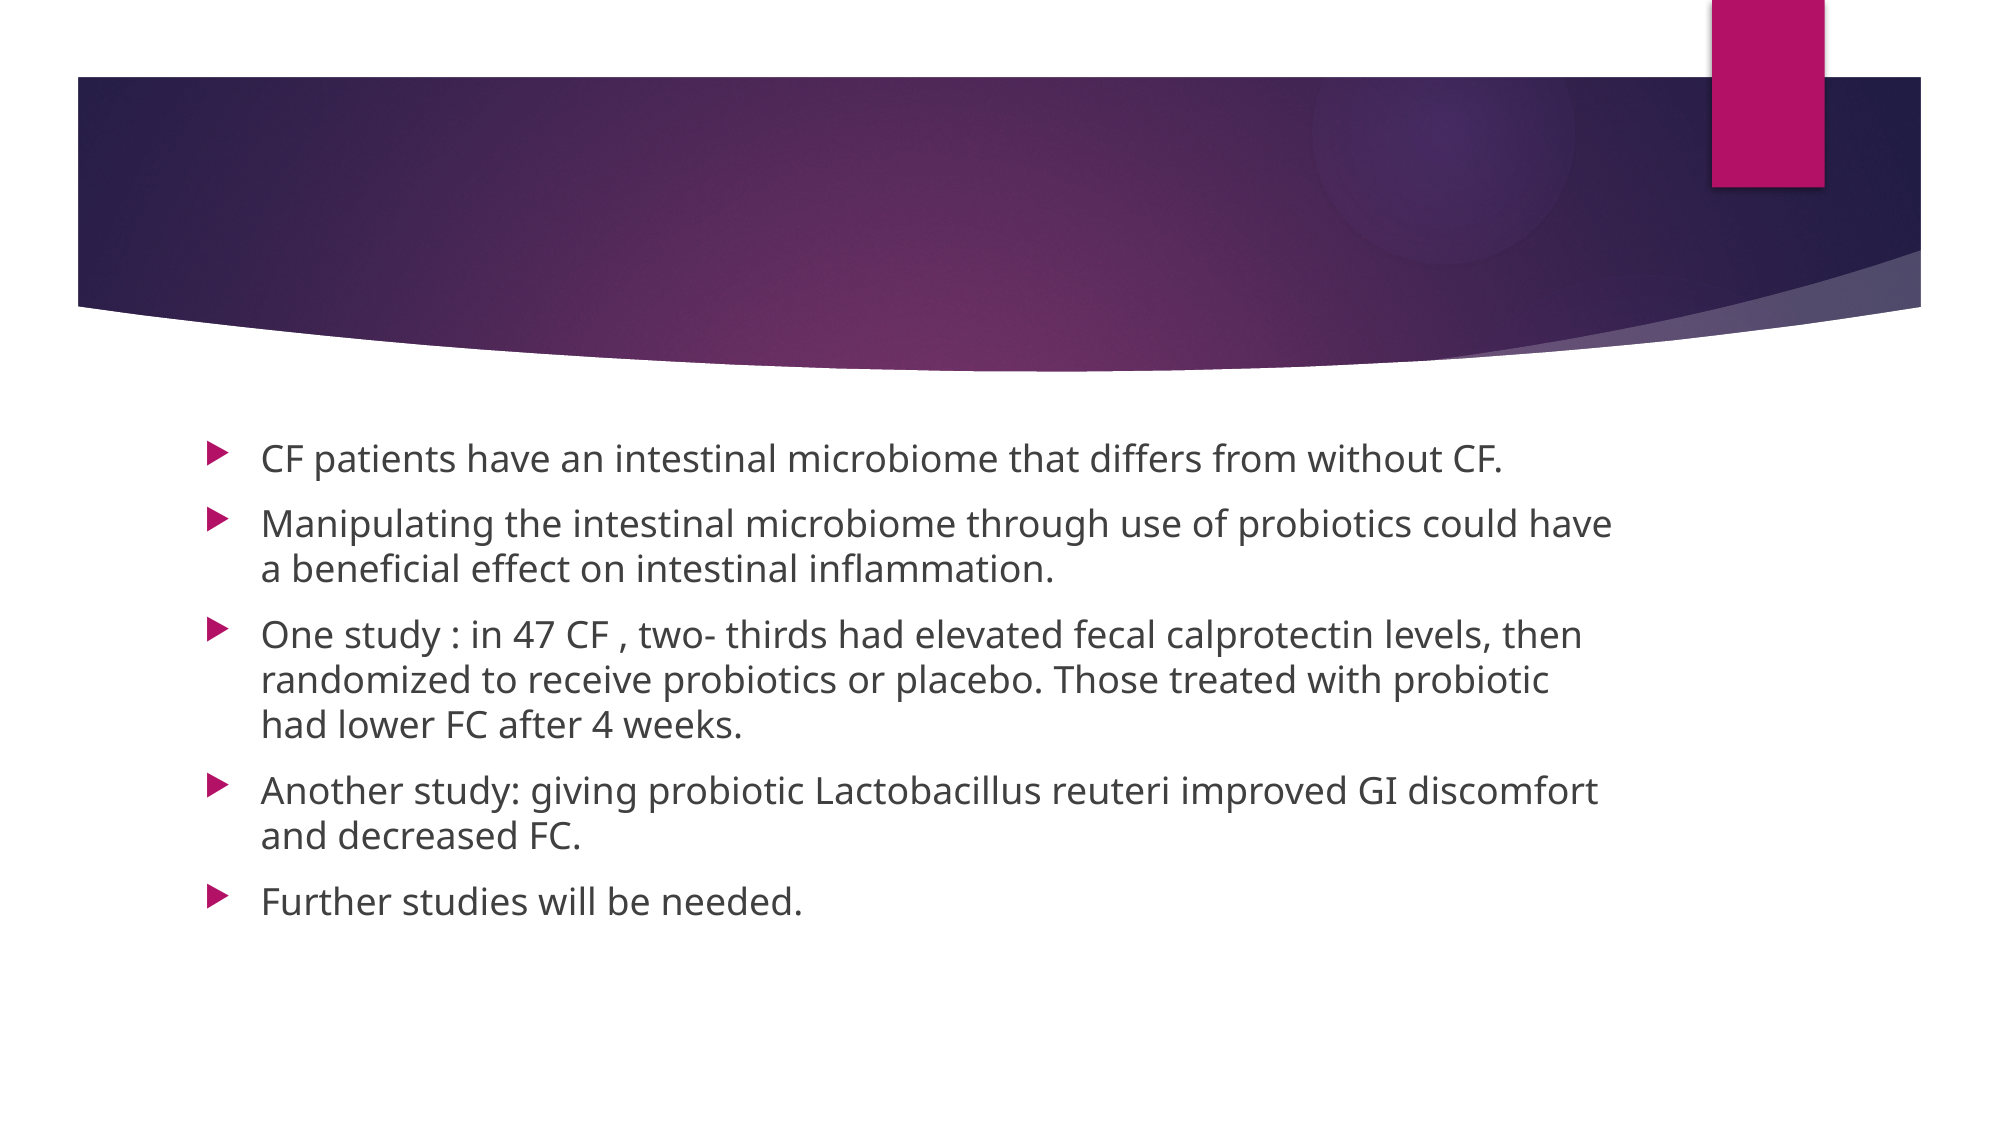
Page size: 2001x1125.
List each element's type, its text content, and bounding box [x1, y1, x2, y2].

list CF patients have an intestinal microbiome that differs from without CF. Manipulating the intestinal microbiome through use of probiotics could have a beneficial effect on intestinal inflammation. One study : in 47 CF , two- thirds had elevated fecal calprotectin levels, then randomized to receive probiotics or placebo. Those treated with probiotic had lower FC after 4 weeks. Another study: giving probiotic Lactobacillus reuteri improved GI discomfort and decreased FC. Further studies will be needed. [189, 427, 1638, 988]
